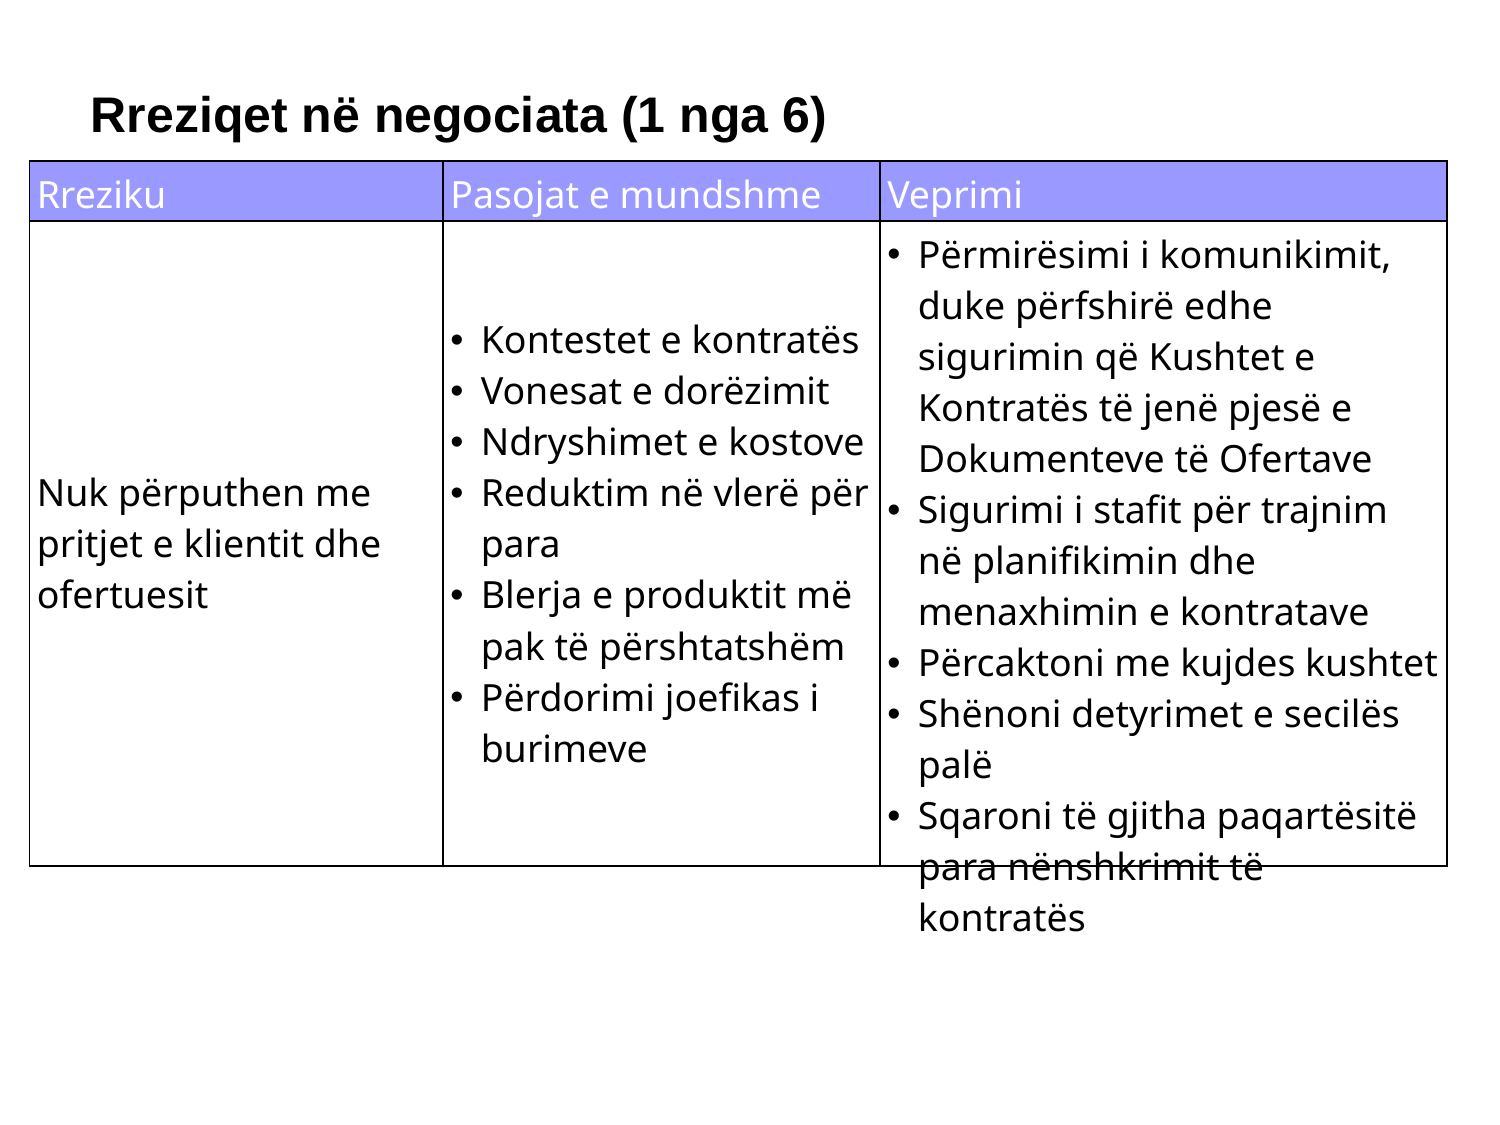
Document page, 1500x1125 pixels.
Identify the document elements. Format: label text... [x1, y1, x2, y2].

table_header Veprimi [881, 162, 1446, 220]
table_cell Nuk përputhen me pritjet e klientit dhe ofertuesit [30, 222, 442, 865]
table_header Rreziku [30, 162, 442, 220]
text_box Rreziqet në negociata (1 nga 6) [76, 75, 1447, 150]
table_header Pasojat e mundshme [444, 162, 879, 220]
table_cell Përmirësimi i komunikimit, duke përfshirë edhe sigurimin që Kushtet e Kontratës të jenë pjesë e Dokumenteve të Ofertave Sigurimi i stafit për trajnim në planifikimin dhe menaxhimin e kontratave Përcaktoni me kujdes kushtet Shënoni detyrimet e secilës palë Sqaroni të gjitha paqartësitë para nënshkrimit të kontratës [881, 222, 1446, 865]
table_cell Kontestet e kontratës Vonesat e dorëzimit Ndryshimet e kostove Reduktim në vlerë për para Blerja e produktit më pak të përshtatshëm Përdorimi joefikas i burimeve [444, 222, 879, 865]
